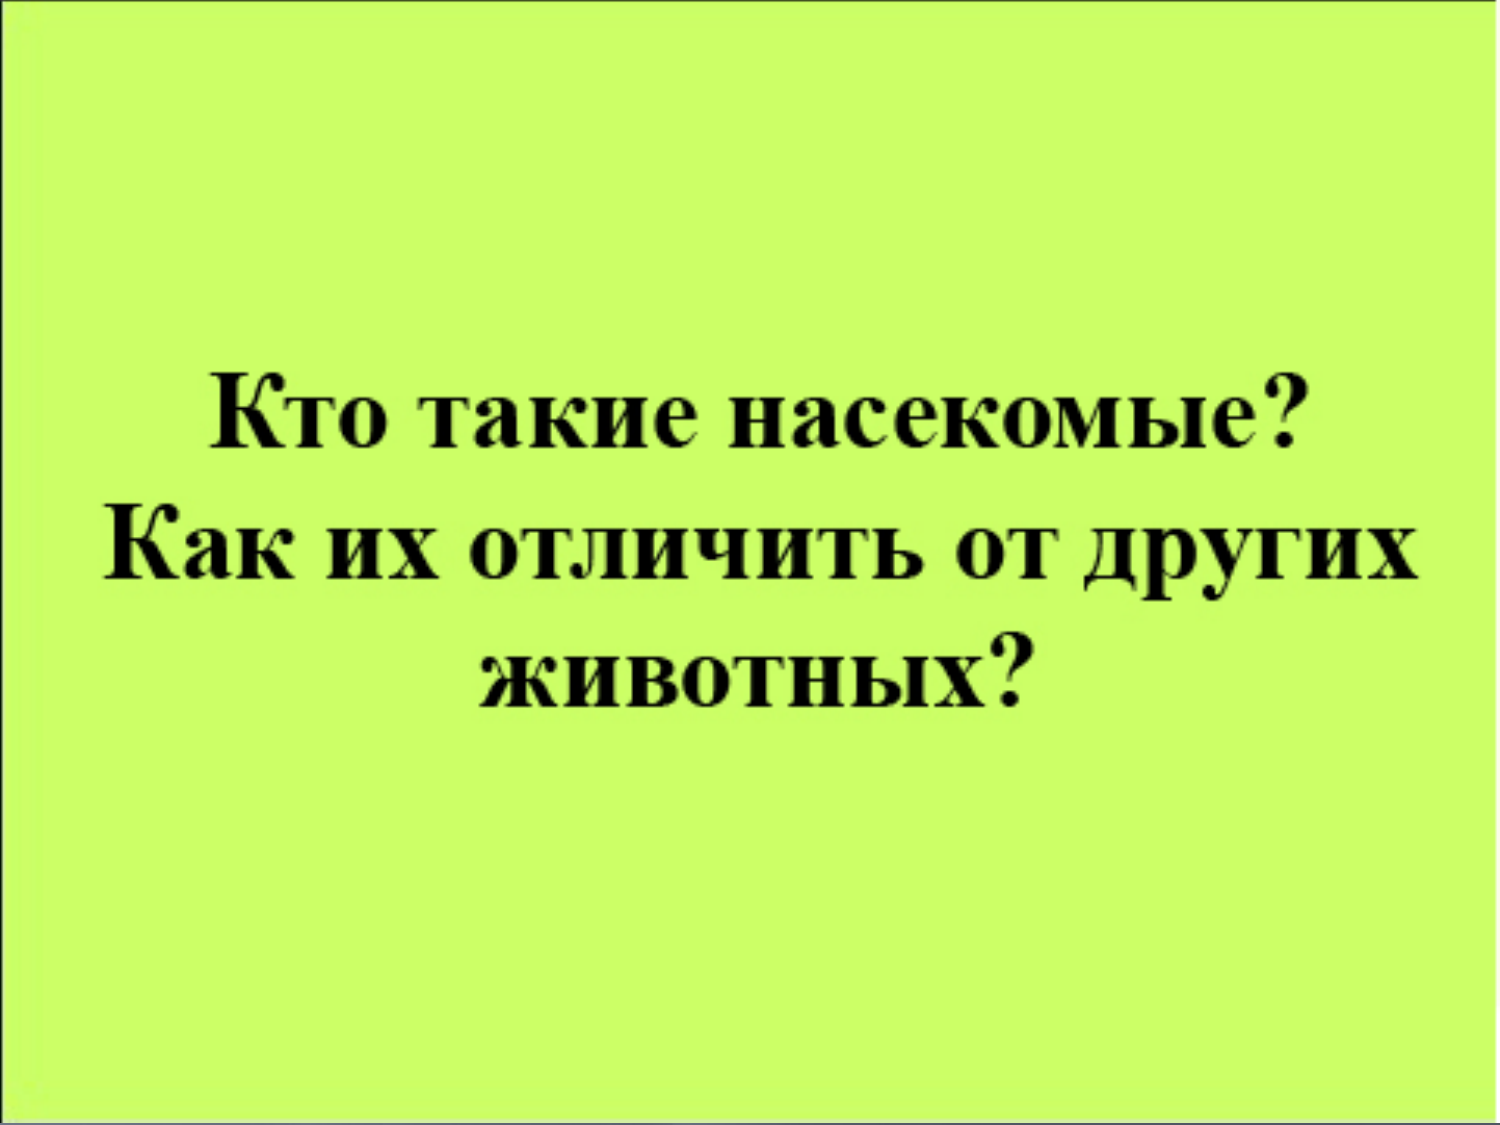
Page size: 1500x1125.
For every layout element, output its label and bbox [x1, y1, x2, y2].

list [0, 0, 1500, 1123]
